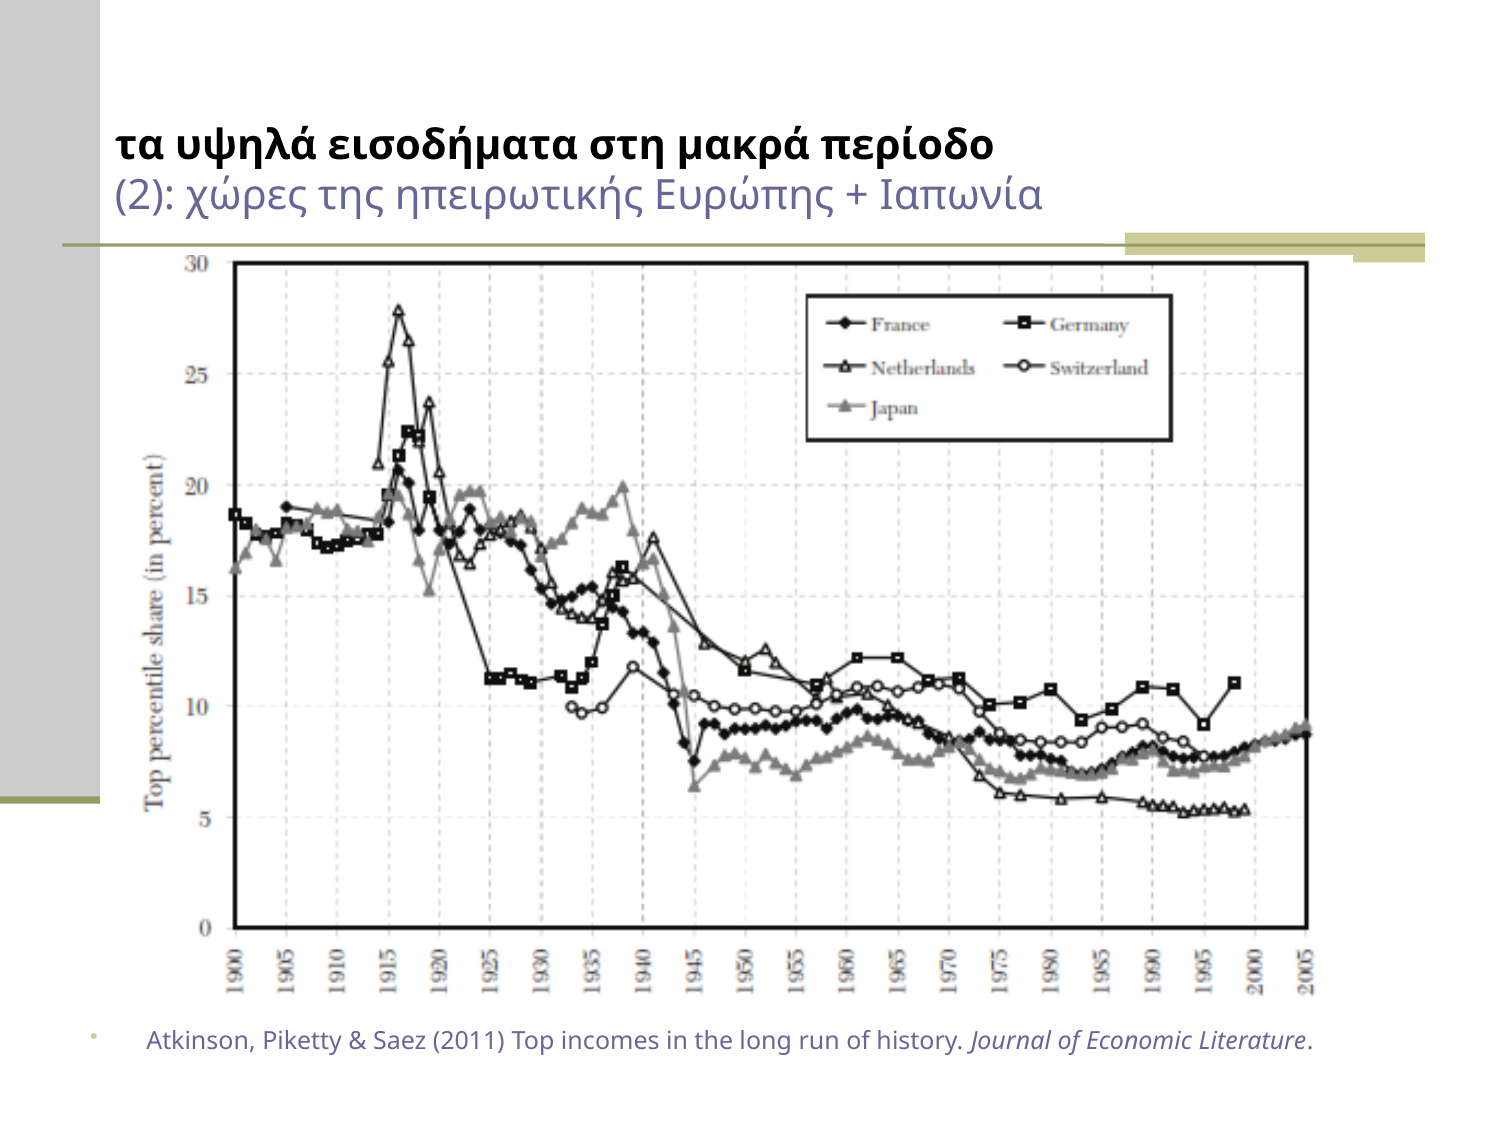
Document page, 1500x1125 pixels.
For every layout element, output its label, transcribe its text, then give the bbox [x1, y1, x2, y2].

text_box τα υψηλά εισοδήματα στη μακρά περίοδο (2): χώρες της ηπειρωτικής Ευρώπης + Ιαπωνία [100, 0, 1471, 225]
list Atkinson, Piketty & Saez (2011) Top incomes in the long run of history. Journal of Economic Literature. [75, 1011, 1500, 1083]
picture [99, 255, 1353, 1008]
